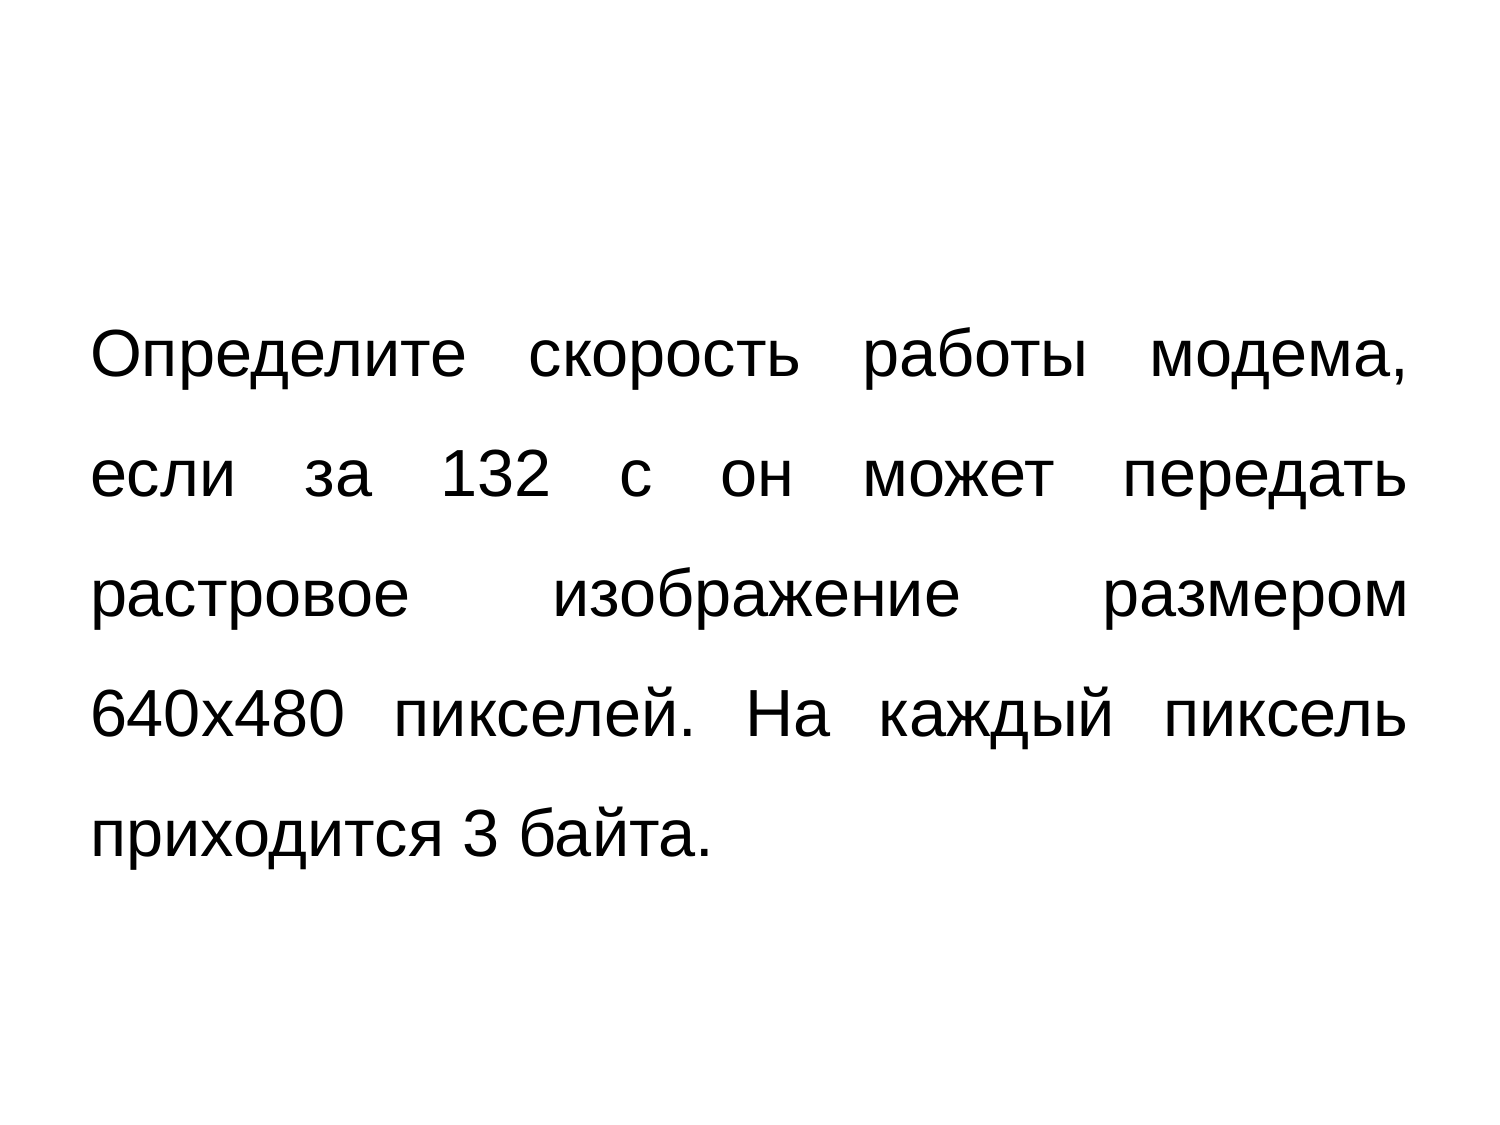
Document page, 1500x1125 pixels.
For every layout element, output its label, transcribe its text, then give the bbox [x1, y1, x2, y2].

list Определите скорость работы модема, если за 132 с он может передать растровое изображение размером 640х480 пикселей. На каждый пиксель приходится 3 байта. [75, 262, 1425, 1005]
